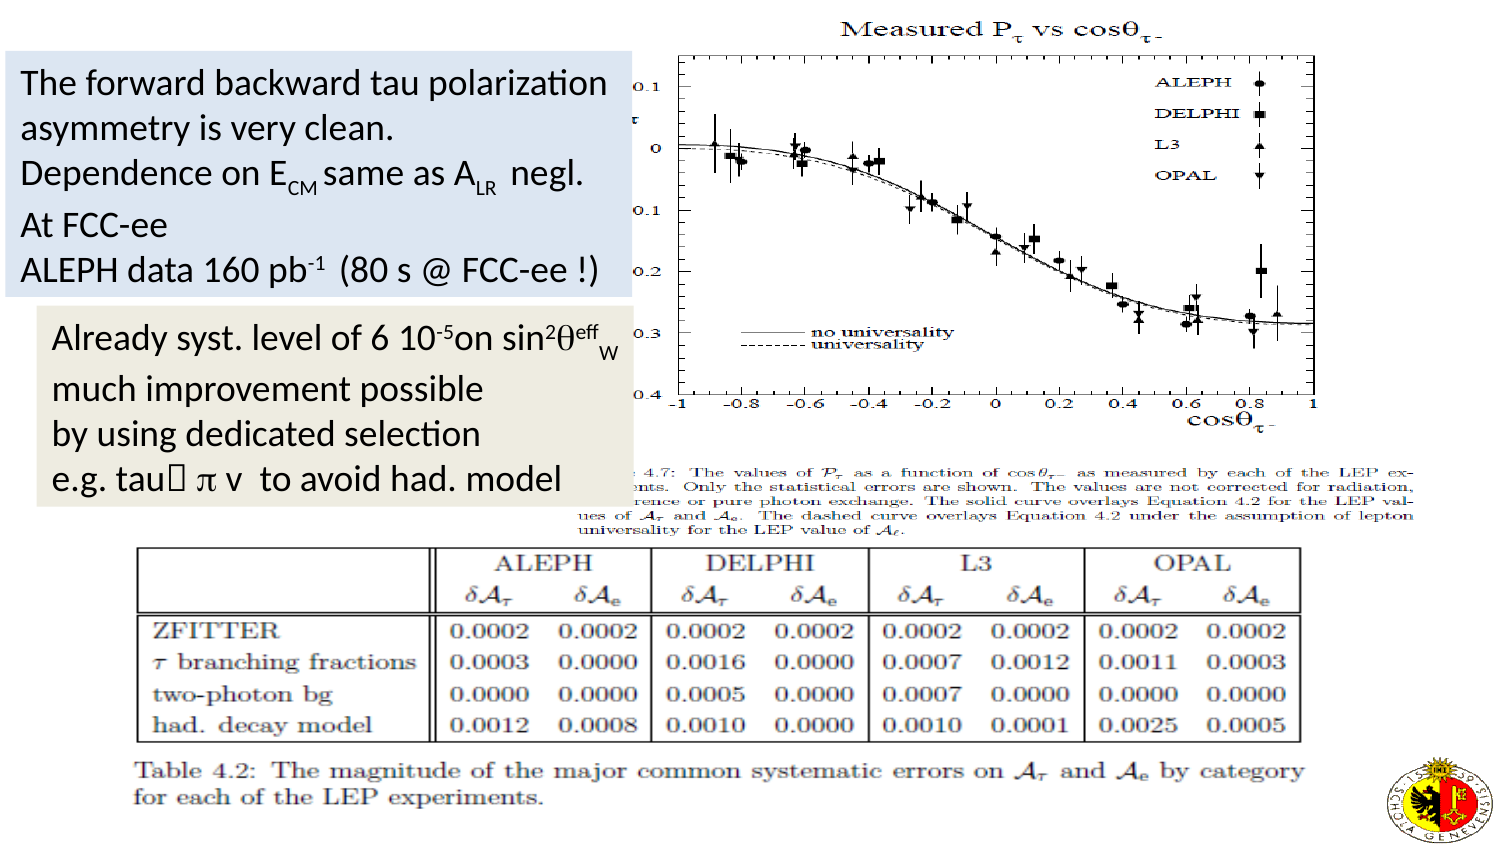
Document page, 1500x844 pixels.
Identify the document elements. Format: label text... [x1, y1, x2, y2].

picture [92, 4, 1500, 844]
text_box The forward backward tau polarization asymmetry is very clean. Dependence on ECM same as ALR negl. At FCC-ee ALEPH data 160 pb-1 (80 s @ FCC-ee !) [5, 50, 548, 297]
text_box Already syst. level of 6 10-5on sin2effW much improvement possible by using dedicated selection e.g. tau  v to avoid had. model [36, 305, 548, 507]
